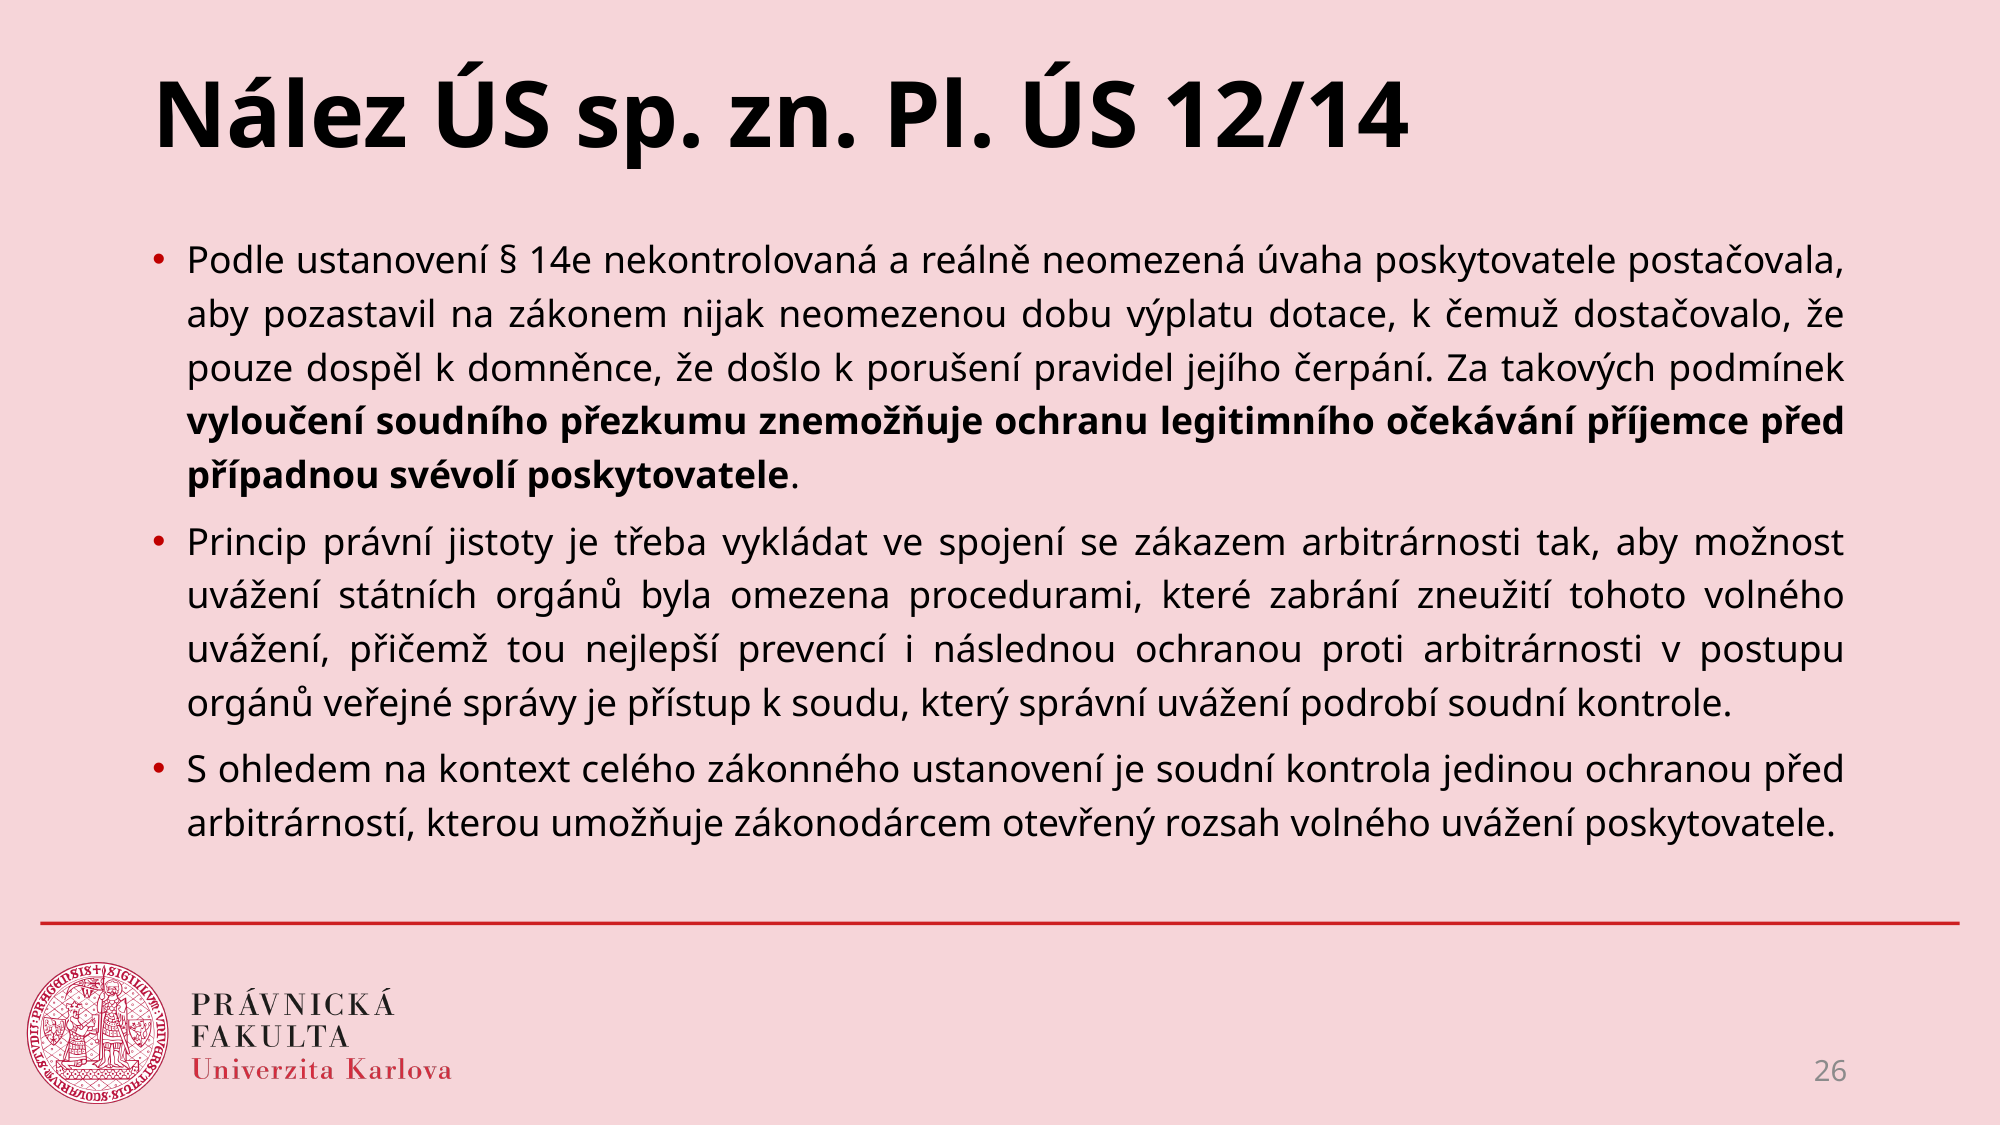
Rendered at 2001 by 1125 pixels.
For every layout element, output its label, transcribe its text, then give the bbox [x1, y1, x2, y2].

slide_number 26 [1412, 1042, 1863, 1103]
picture [26, 962, 452, 1104]
title Nález ÚS sp. zn. Pl. ÚS 12/14 [137, 2, 1863, 220]
list Podle ustanovení § 14e nekontrolovaná a reálně neomezená úvaha poskytovatele postačovala, aby pozastavil na zákonem nijak neomezenou dobu výplatu dotace, k čemuž dostačovalo, že pouze dospěl k domněnce, že došlo k porušení pravidel jejího čerpání. Za takových podmínek vyloučení soudního přezkumu znemožňuje ochranu legitimního očekávání příjemce před případnou svévolí poskytovatele. Princip právní jistoty je třeba vykládat ve spojení se zákazem arbitrárnosti tak, aby možnost uvážení státních orgánů byla omezena procedurami, které zabrání zneužití tohoto volného uvážení, přičemž tou nejlepší prevencí i následnou ochranou proti arbitrárnosti v postupu orgánů veřejné správy je přístup k soudu, který správní uvážení podrobí soudní kontrole. S ohledem na kontext celého zákonného ustanovení je soudní kontrola jedinou ochranou před arbitrárností, kterou umožňuje zákonodárcem otevřený rozsah volného uvážení poskytovatele. [137, 220, 1863, 905]
